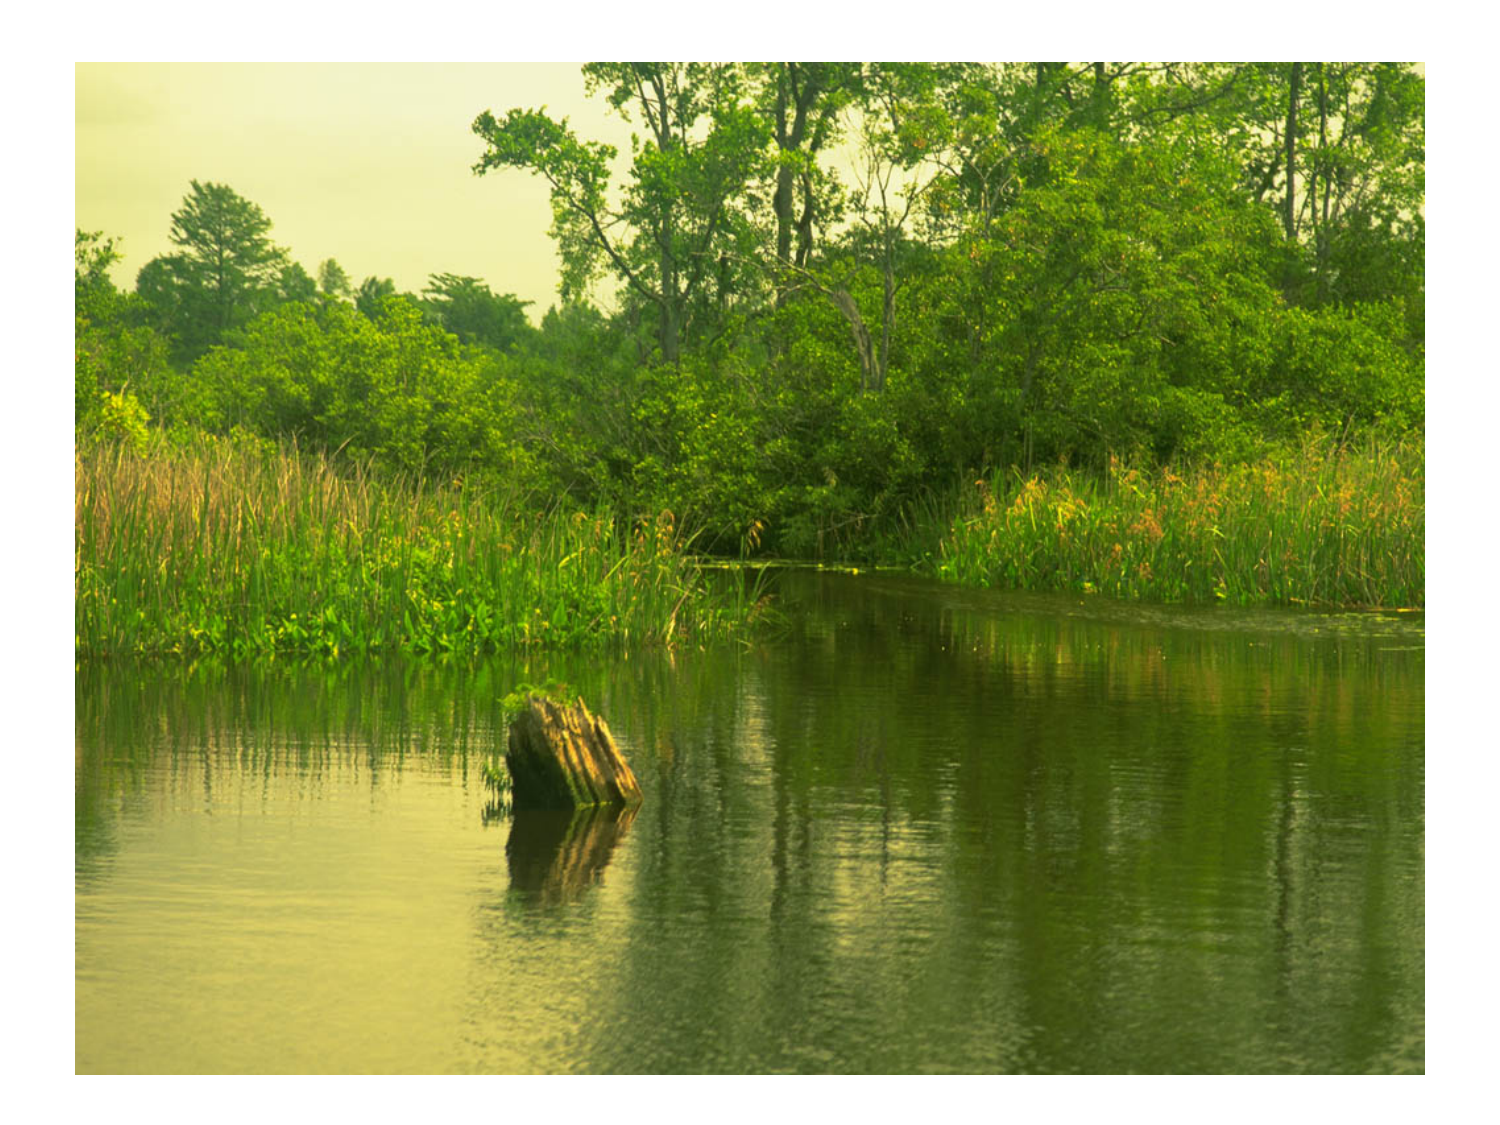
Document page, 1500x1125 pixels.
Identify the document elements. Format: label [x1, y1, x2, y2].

picture [74, 62, 1425, 1075]
